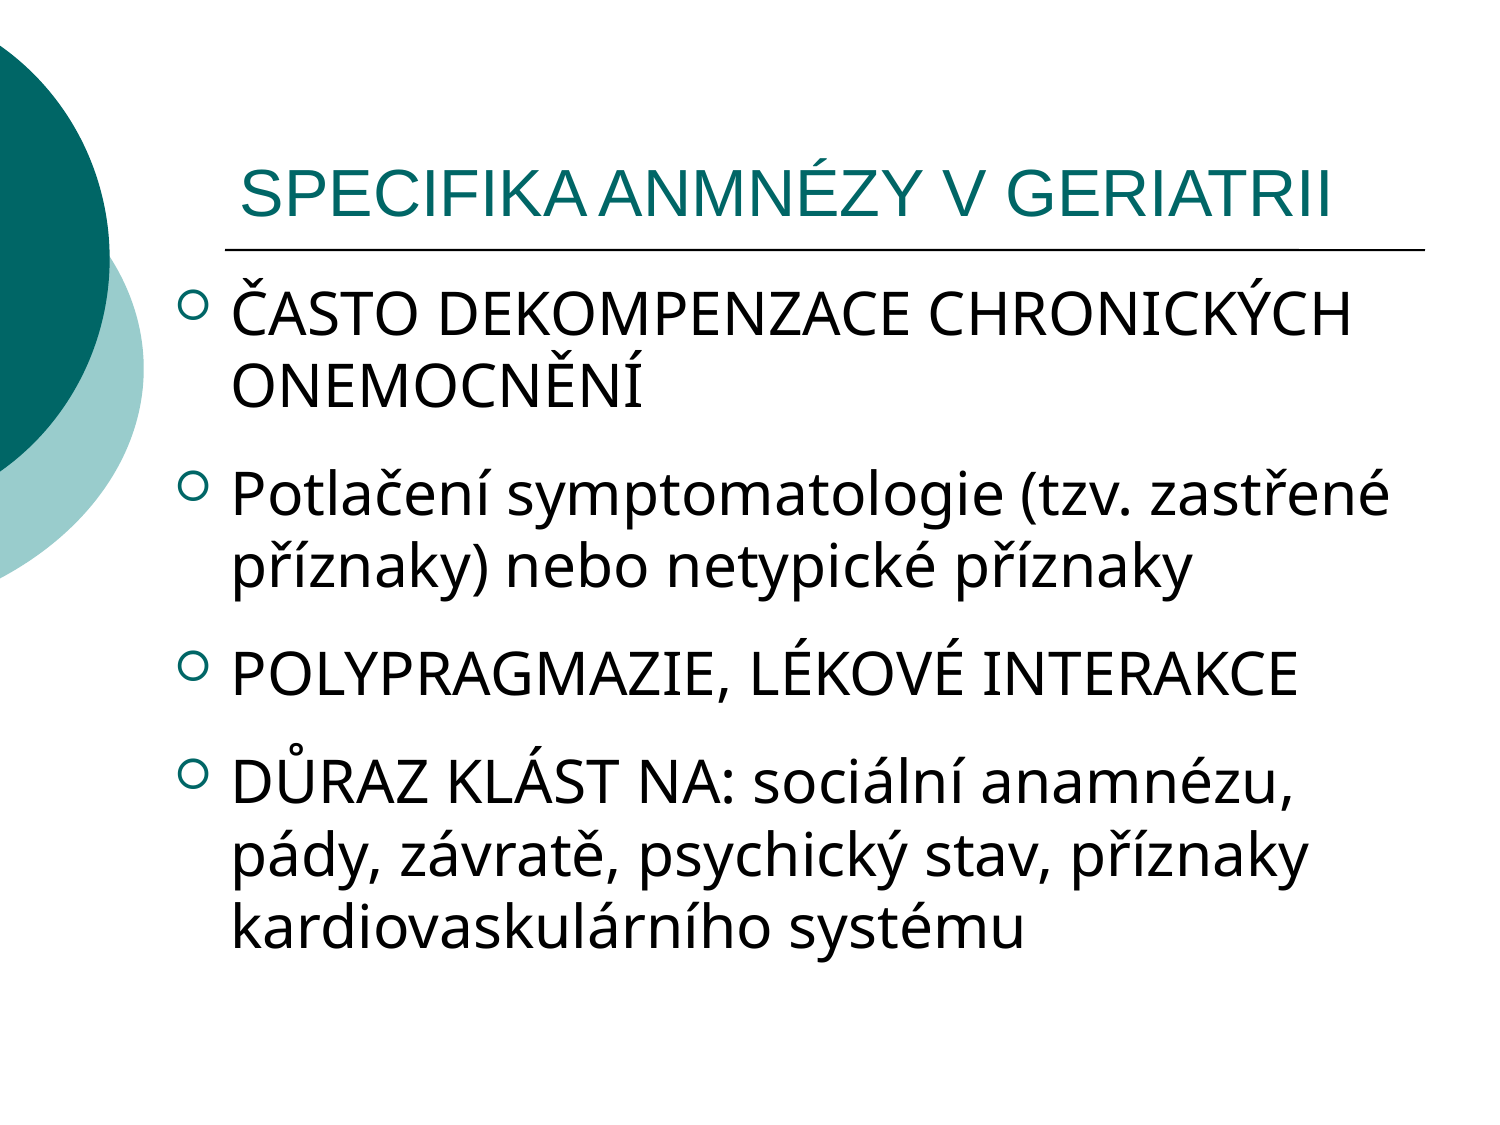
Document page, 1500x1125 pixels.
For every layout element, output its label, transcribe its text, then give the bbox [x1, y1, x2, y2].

list ČASTO DEKOMPENZACE CHRONICKÝCH ONEMOCNĚNÍ Potlačení symptomatologie (tzv. zastřené příznaky) nebo netypické příznaky POLYPRAGMAZIE, LÉKOVÉ INTERAKCE DŮRAZ KLÁST NA: sociální anamnézu, pády, závratě, psychický stav, příznaky kardiovaskulárního systému [159, 267, 1471, 1074]
title SPECIFIKA ANMNÉZY V GERIATRII [224, 49, 1425, 237]
